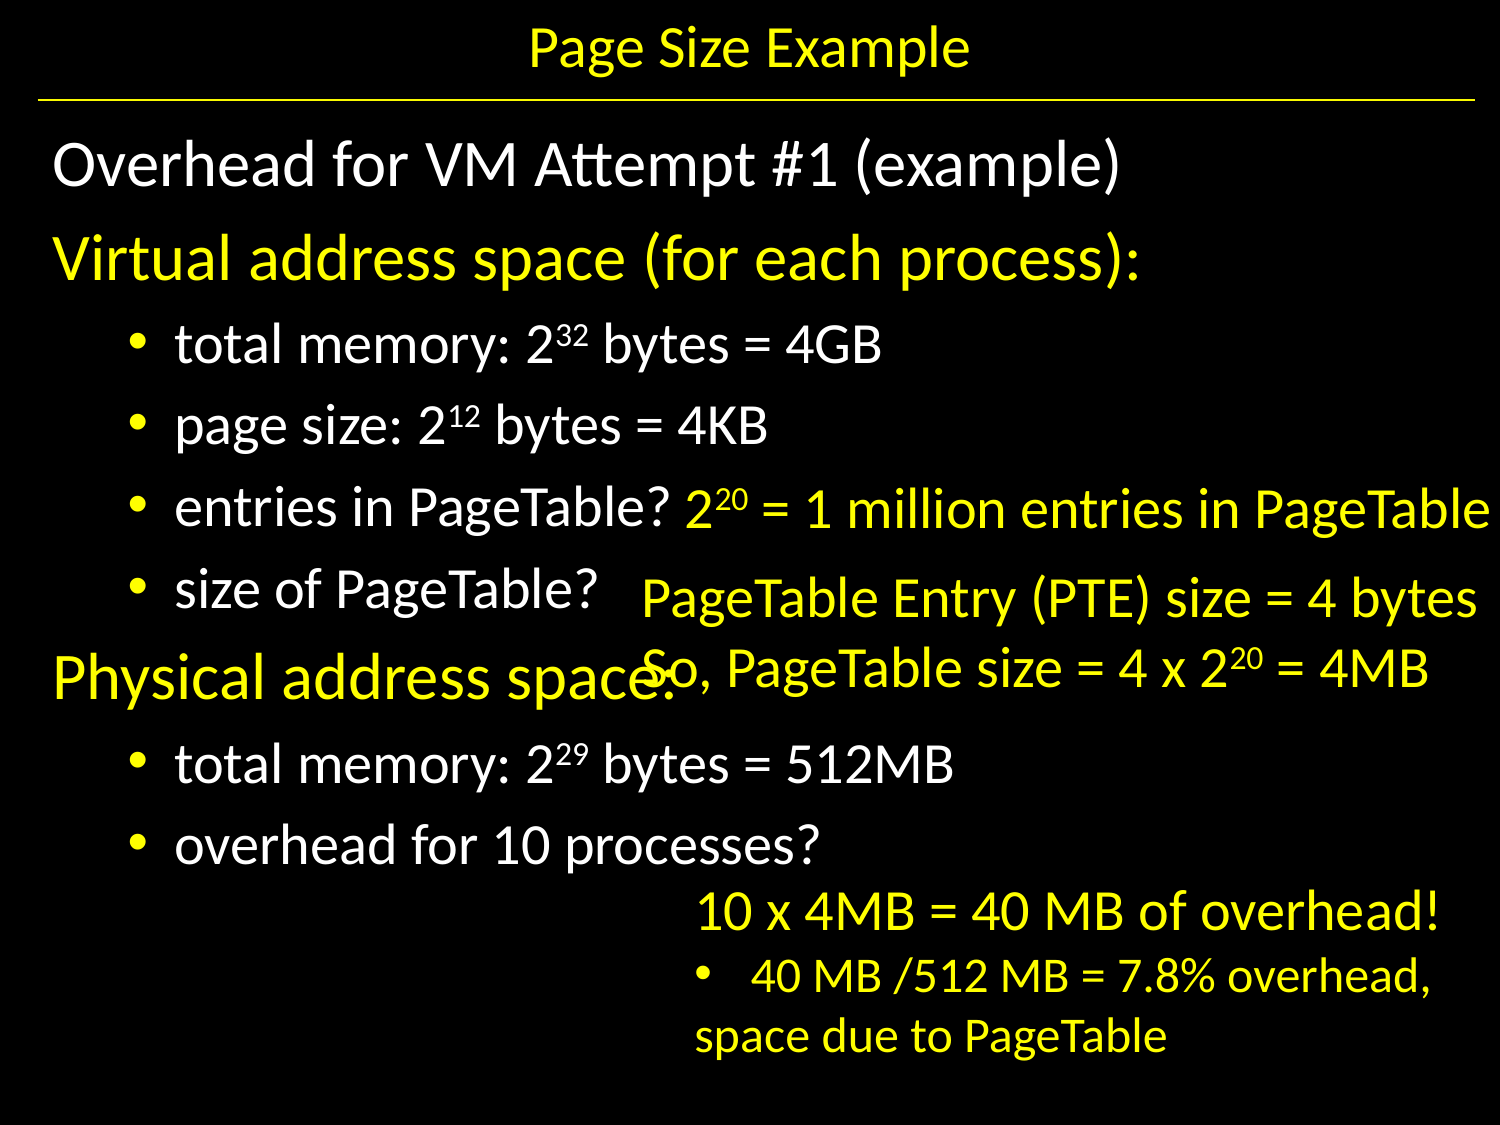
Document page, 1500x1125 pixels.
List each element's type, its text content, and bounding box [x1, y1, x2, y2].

title Page Size Example [37, 0, 1463, 88]
text_box 220 = 1 million entries in PageTable [670, 462, 1500, 548]
text_box PageTable Entry (PTE) size = 4 bytes So, PageTable size = 4 x 220 = 4MB [627, 551, 1494, 707]
list Overhead for VM Attempt #1 (example) Virtual address space (for each process): total memory: 232 bytes = 4GB page size: 212 bytes = 4KB entries in PageTable? size of PageTable? Physical address space: total memory: 229 bytes = 512MB overhead for 10 processes? [37, 112, 1463, 1038]
text_box 10 x 4MB = 40 MB of overhead! 40 MB /512 MB = 7.8% overhead, space due to PageTable [679, 864, 1459, 1070]
